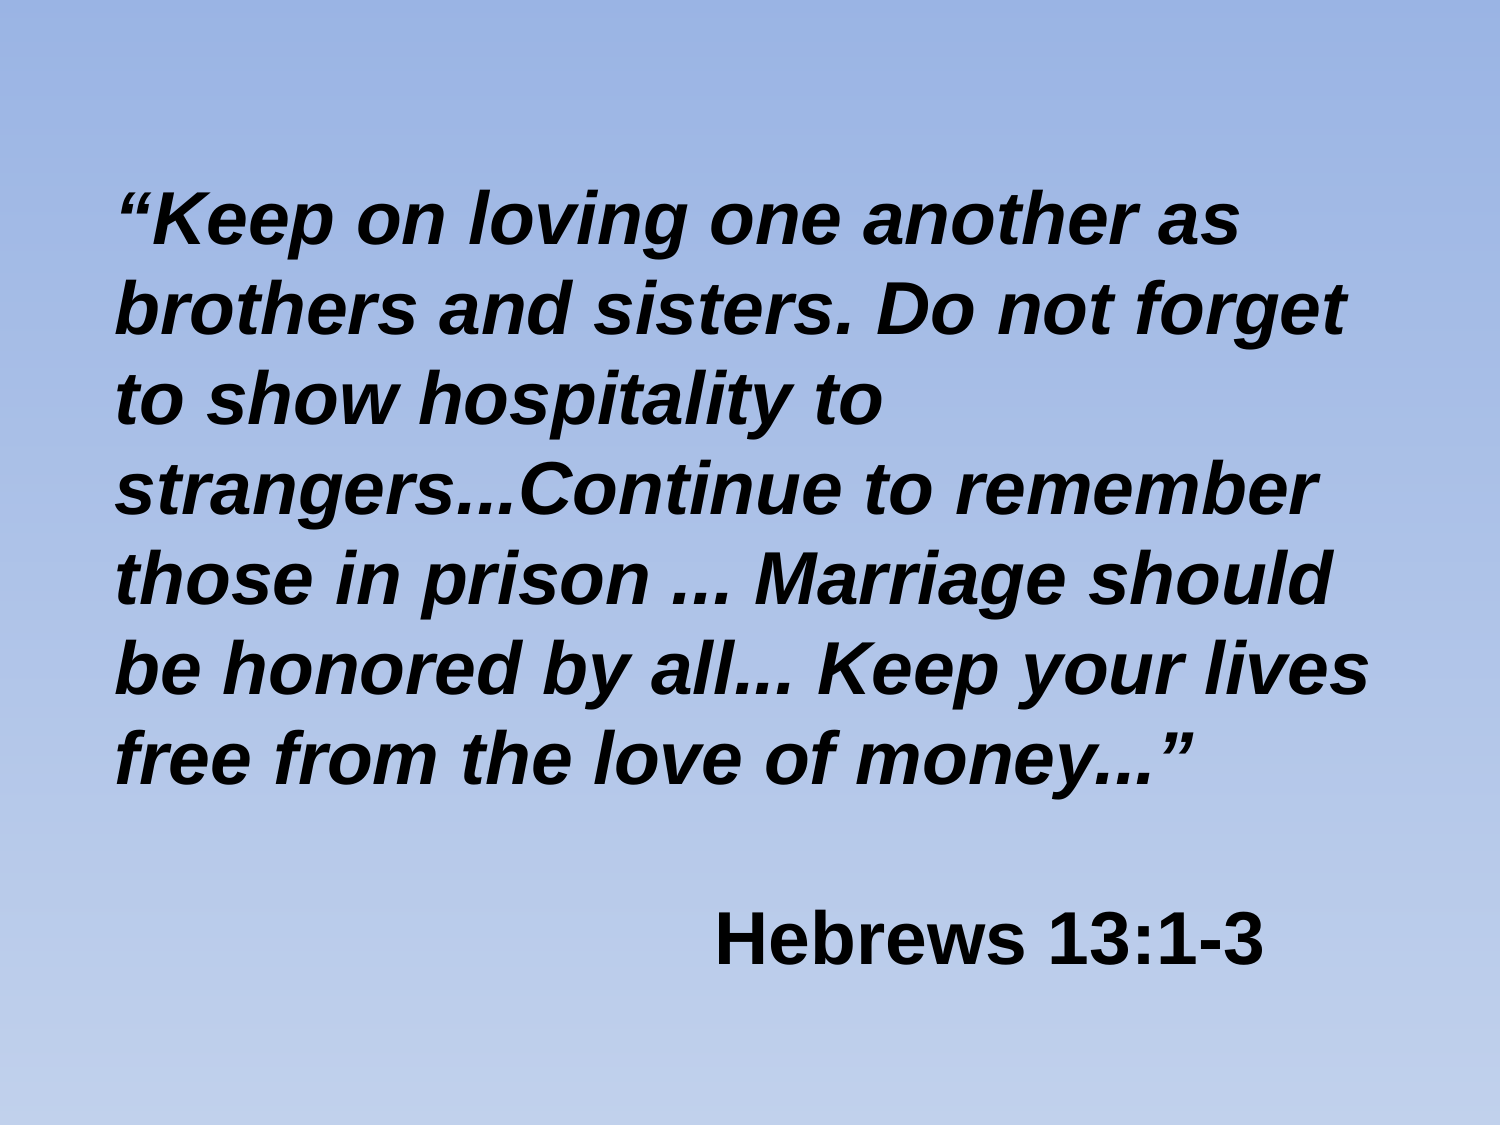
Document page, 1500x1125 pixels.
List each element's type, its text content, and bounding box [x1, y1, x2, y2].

text_box “Keep on loving one another as brothers and sisters. Do not forget to show hospitality to strangers...Continue to remember those in prison ... Marriage should be honored by all... Keep your lives free from the love of money...” Hebrews 13:1-3 [99, 162, 1413, 988]
